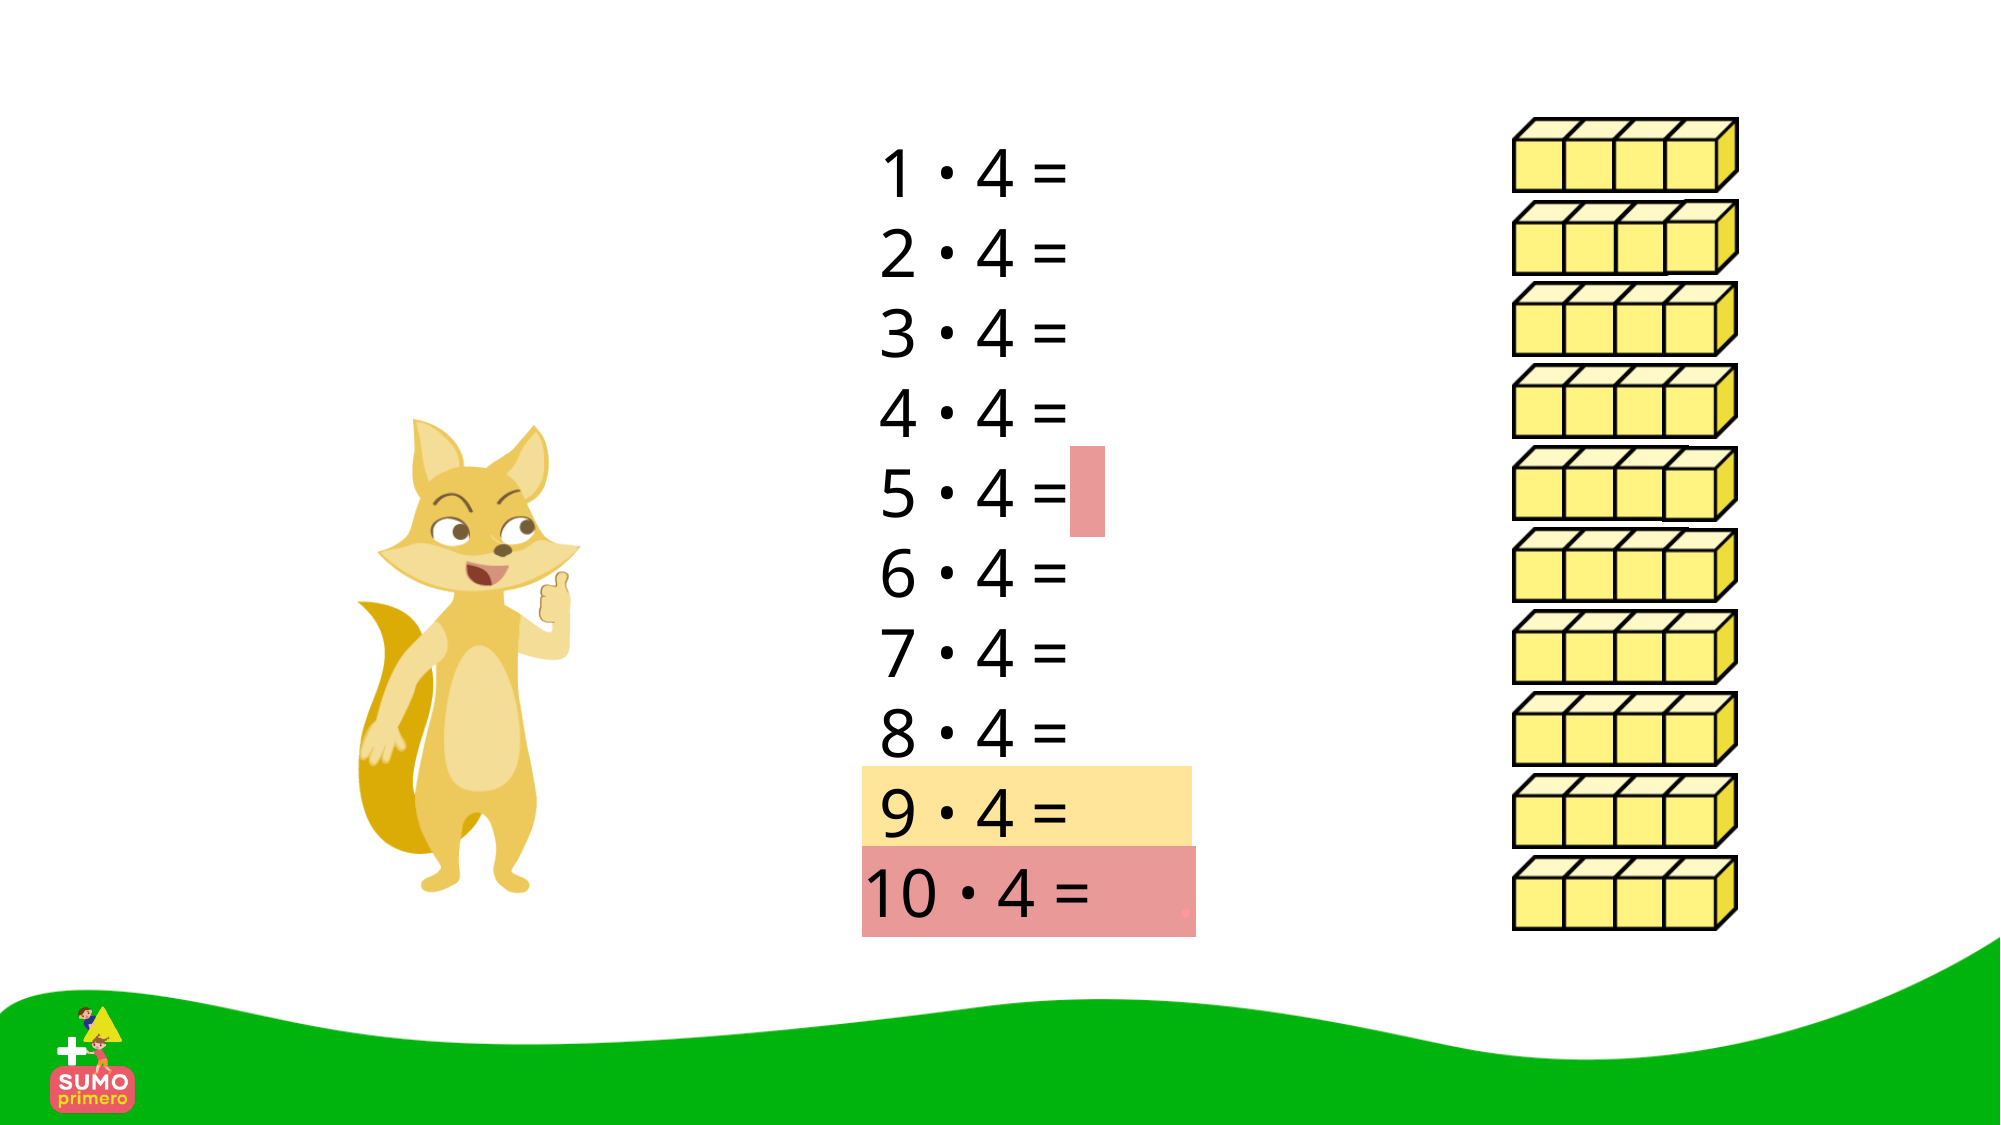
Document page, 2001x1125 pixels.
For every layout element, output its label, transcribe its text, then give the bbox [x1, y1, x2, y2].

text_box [1512, 855, 1738, 931]
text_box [1512, 445, 1739, 522]
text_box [1512, 773, 1738, 849]
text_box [1512, 117, 1739, 193]
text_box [1512, 200, 1740, 276]
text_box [1512, 691, 1738, 767]
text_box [1512, 527, 1738, 604]
text_box 1 ᛫ 4 = 2 ᛫ 4 = 3 ᛫ 4 = 4 ᛫ 4 = 5 ᛫ 4 = 6 ᛫ 4 = 7 ᛫ 4 = 8 ᛫ 4 = 9 ᛫ 4 = . 10 ᛫ 4 = . [842, 111, 1287, 951]
picture [0, 69, 2000, 1125]
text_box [1512, 283, 1738, 358]
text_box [1512, 609, 1738, 686]
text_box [1512, 364, 1738, 439]
